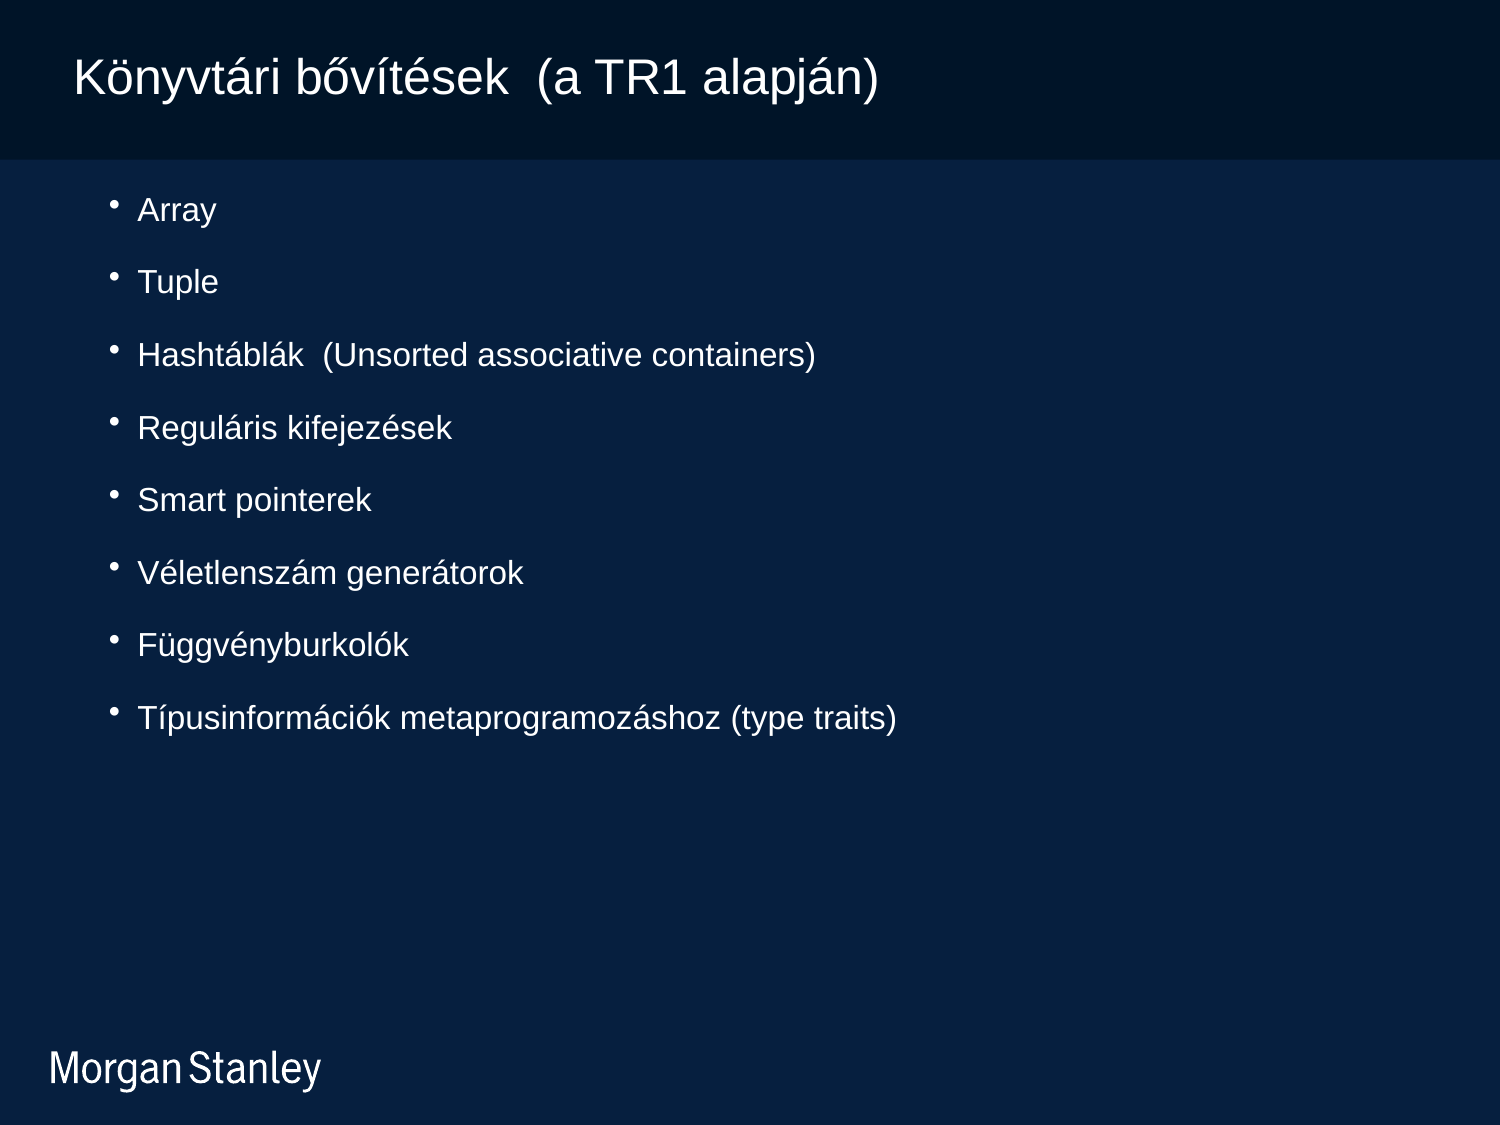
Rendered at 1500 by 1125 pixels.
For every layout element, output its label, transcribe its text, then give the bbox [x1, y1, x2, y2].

text_box Array Tuple Hashtáblák (Unsorted associative containers) Reguláris kifejezések Smart pointerek Véletlenszám generátorok Függvényburkolók Típusinformációk metaprogramozáshoz (type traits) [93, 164, 992, 744]
text_box Könyvtári bővítések (a TR1 alapján) [58, 43, 994, 113]
